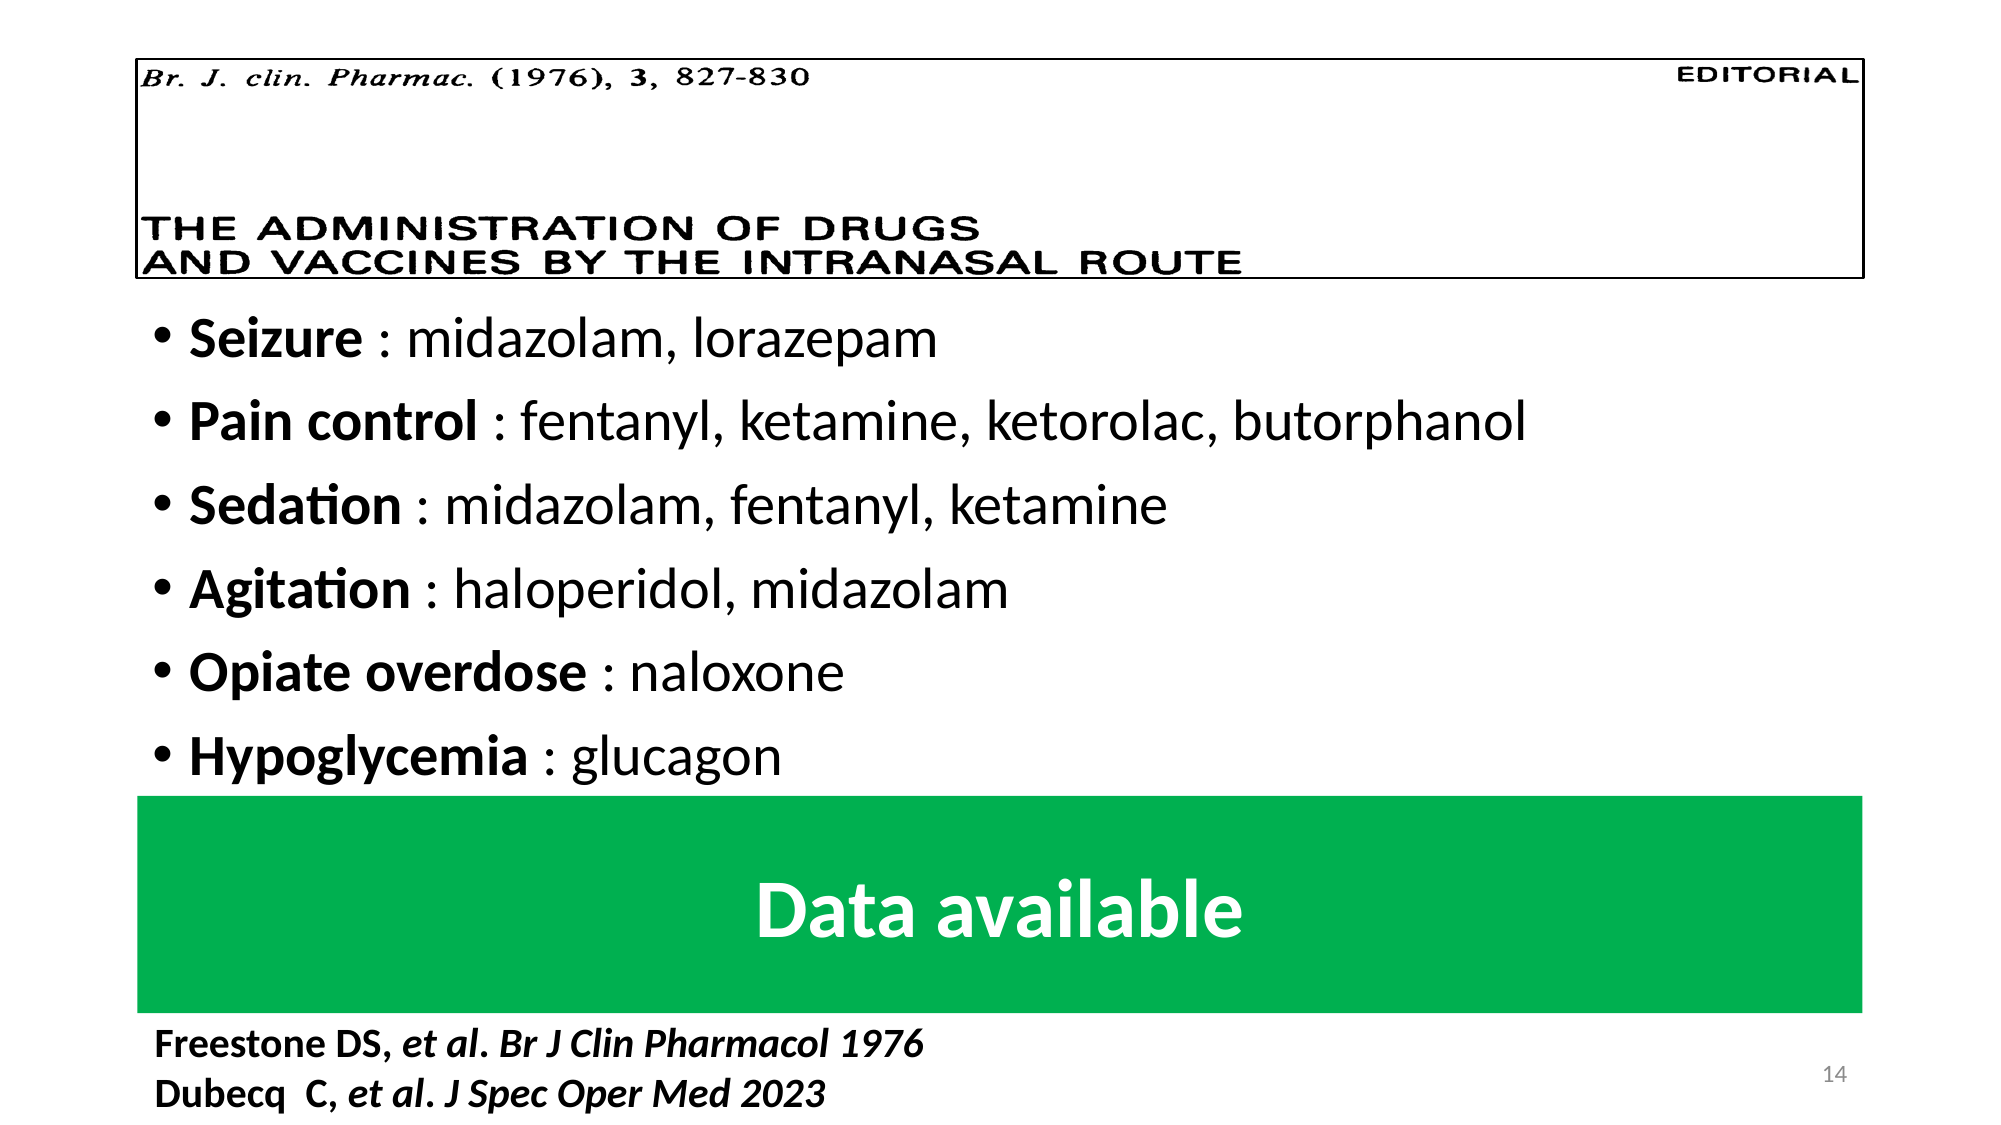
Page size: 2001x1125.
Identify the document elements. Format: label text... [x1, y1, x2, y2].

text_box Freestone DS, et al. Br J Clin Pharmacol 1976 Dubecq C, et al. J Spec Oper Med 2023 [139, 1014, 939, 1124]
picture [137, 60, 1863, 278]
text_box Seizure : midazolam, lorazepam Pain control : fentanyl, ketamine, ketorolac, butorphanol Sedation : midazolam, fentanyl, ketamine Agitation : haloperidol, midazolam Opiate overdose : naloxone Hypoglycemia : glucagon [137, 299, 1863, 1014]
slide_number 14 [1412, 1042, 1863, 1103]
